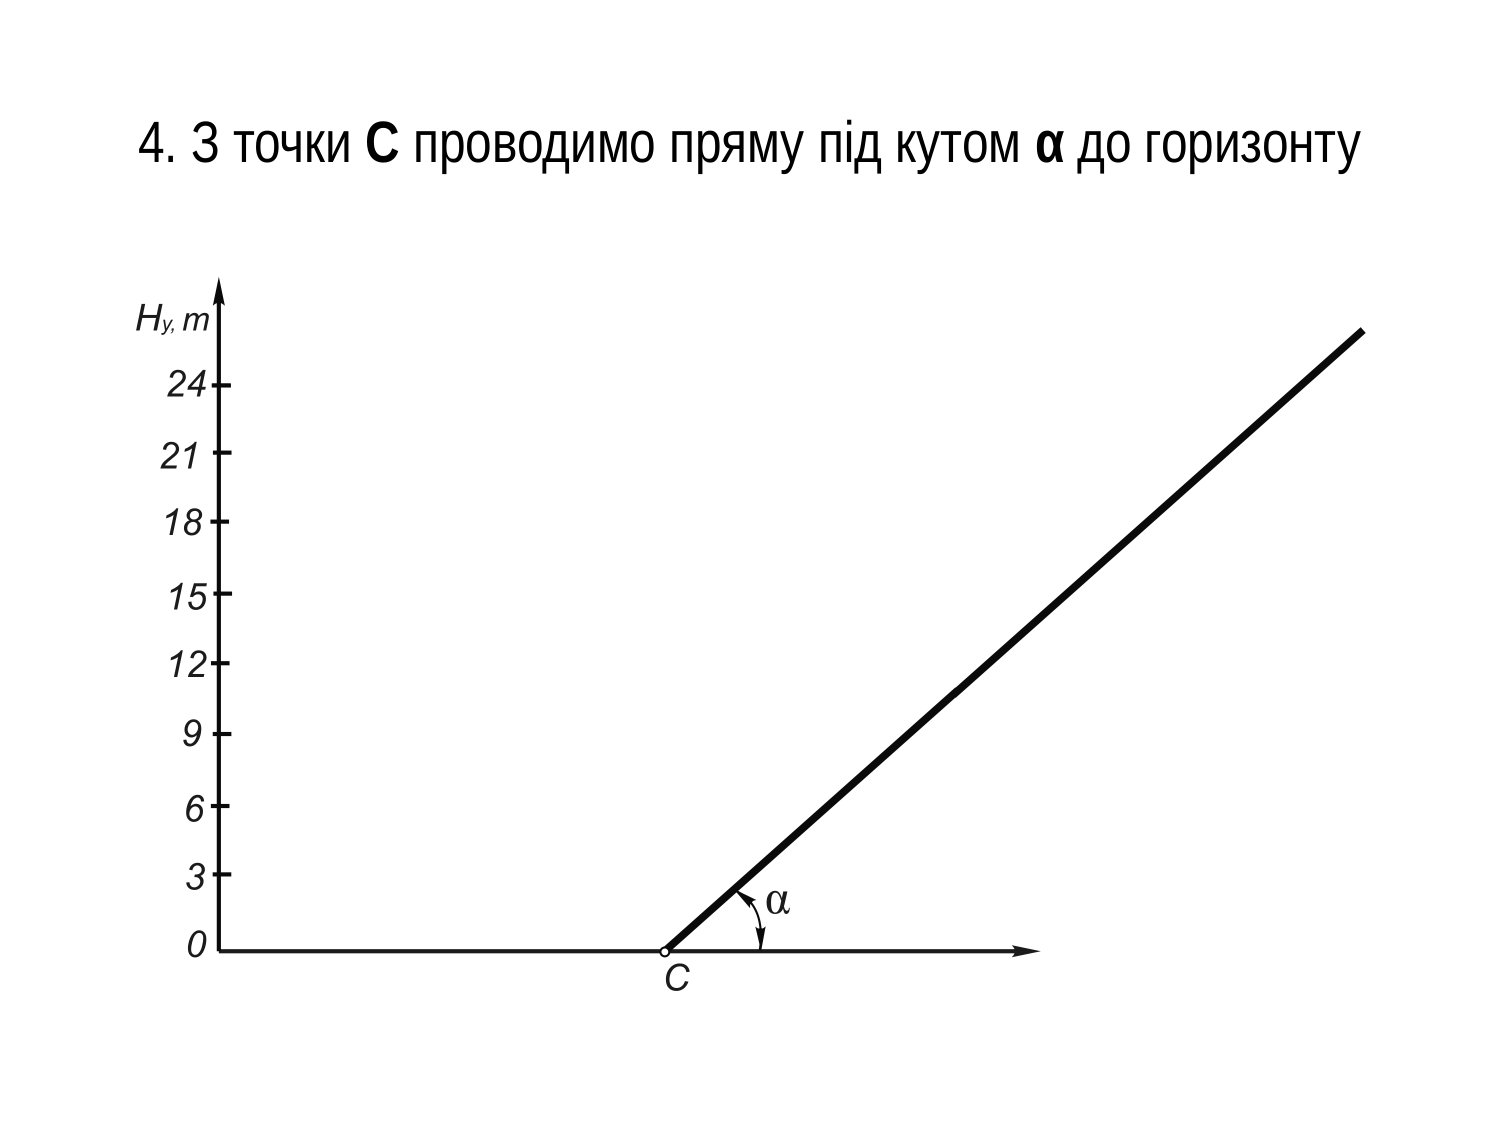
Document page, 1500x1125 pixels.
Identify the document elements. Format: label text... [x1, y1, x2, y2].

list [134, 276, 1366, 992]
title 4. З точки С проводимо пряму під кутом α до горизонту [75, 45, 1425, 233]
